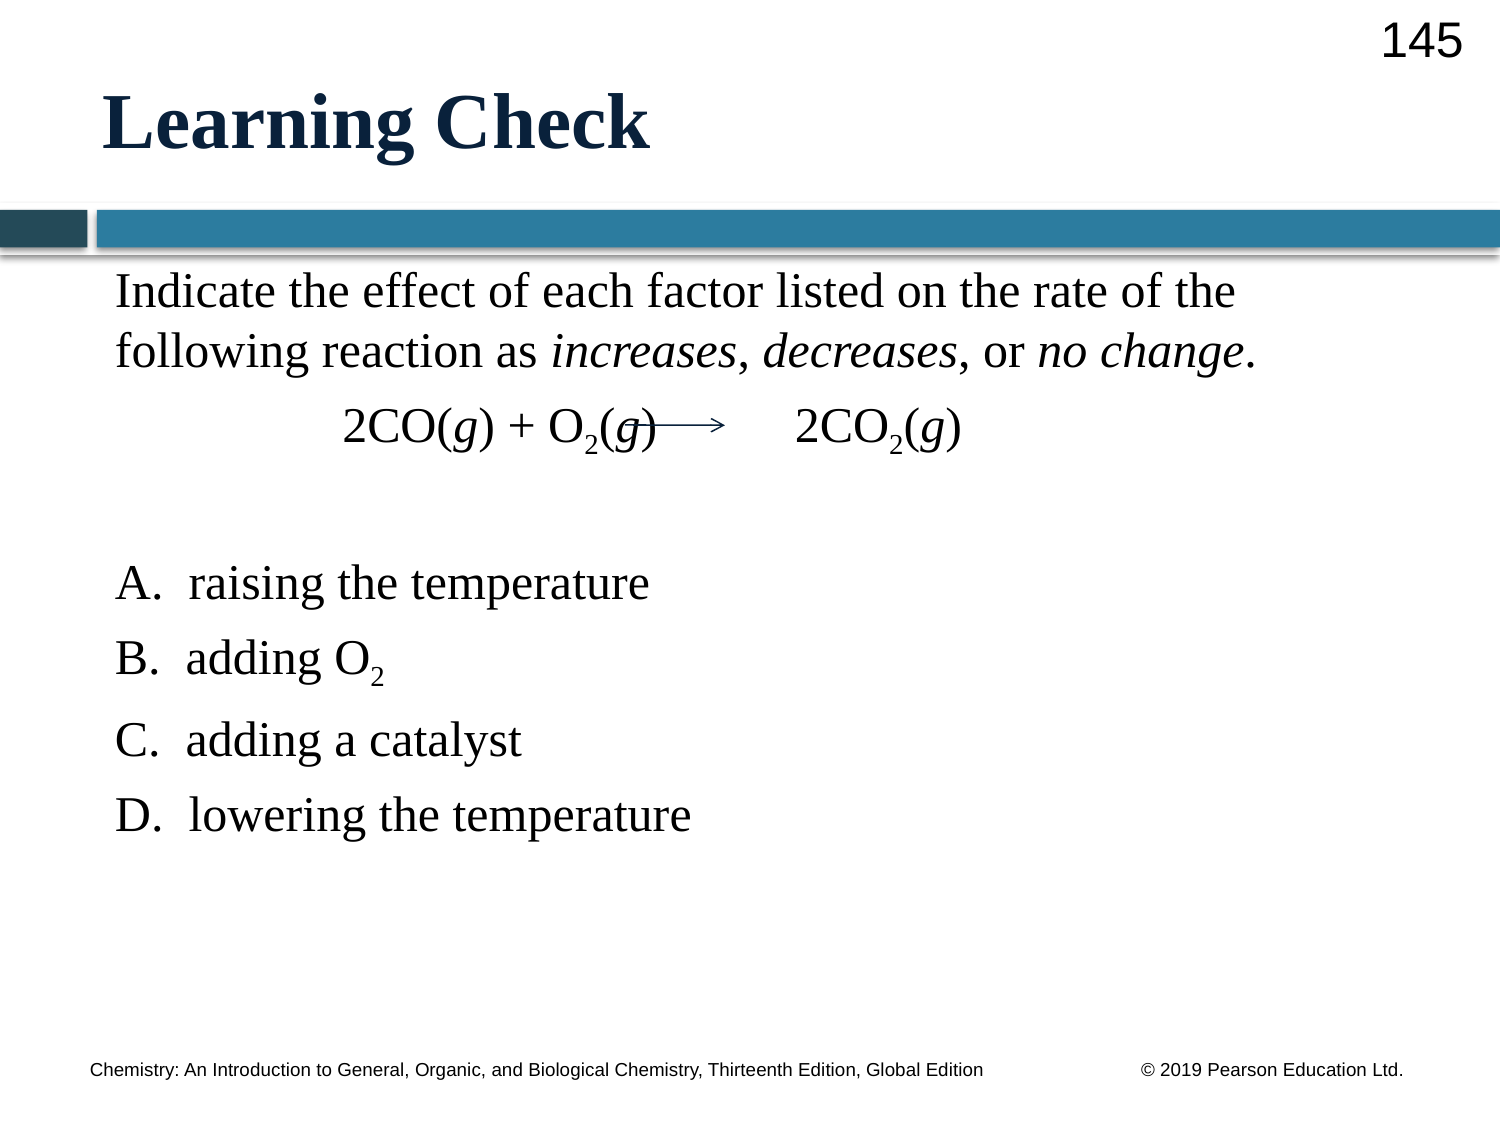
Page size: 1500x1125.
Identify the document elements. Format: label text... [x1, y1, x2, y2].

list Indicate the effect of each factor listed on the rate of the following reaction as increases, decreases, or no change. 2CO(g) + O2(g) 2CO2(g) A. raising the temperature B. adding O2 C. adding a catalyst D. lowering the temperature [99, 249, 1313, 1038]
title Learning Check [87, 41, 1335, 193]
slide_number 145 [1365, 0, 1500, 41]
